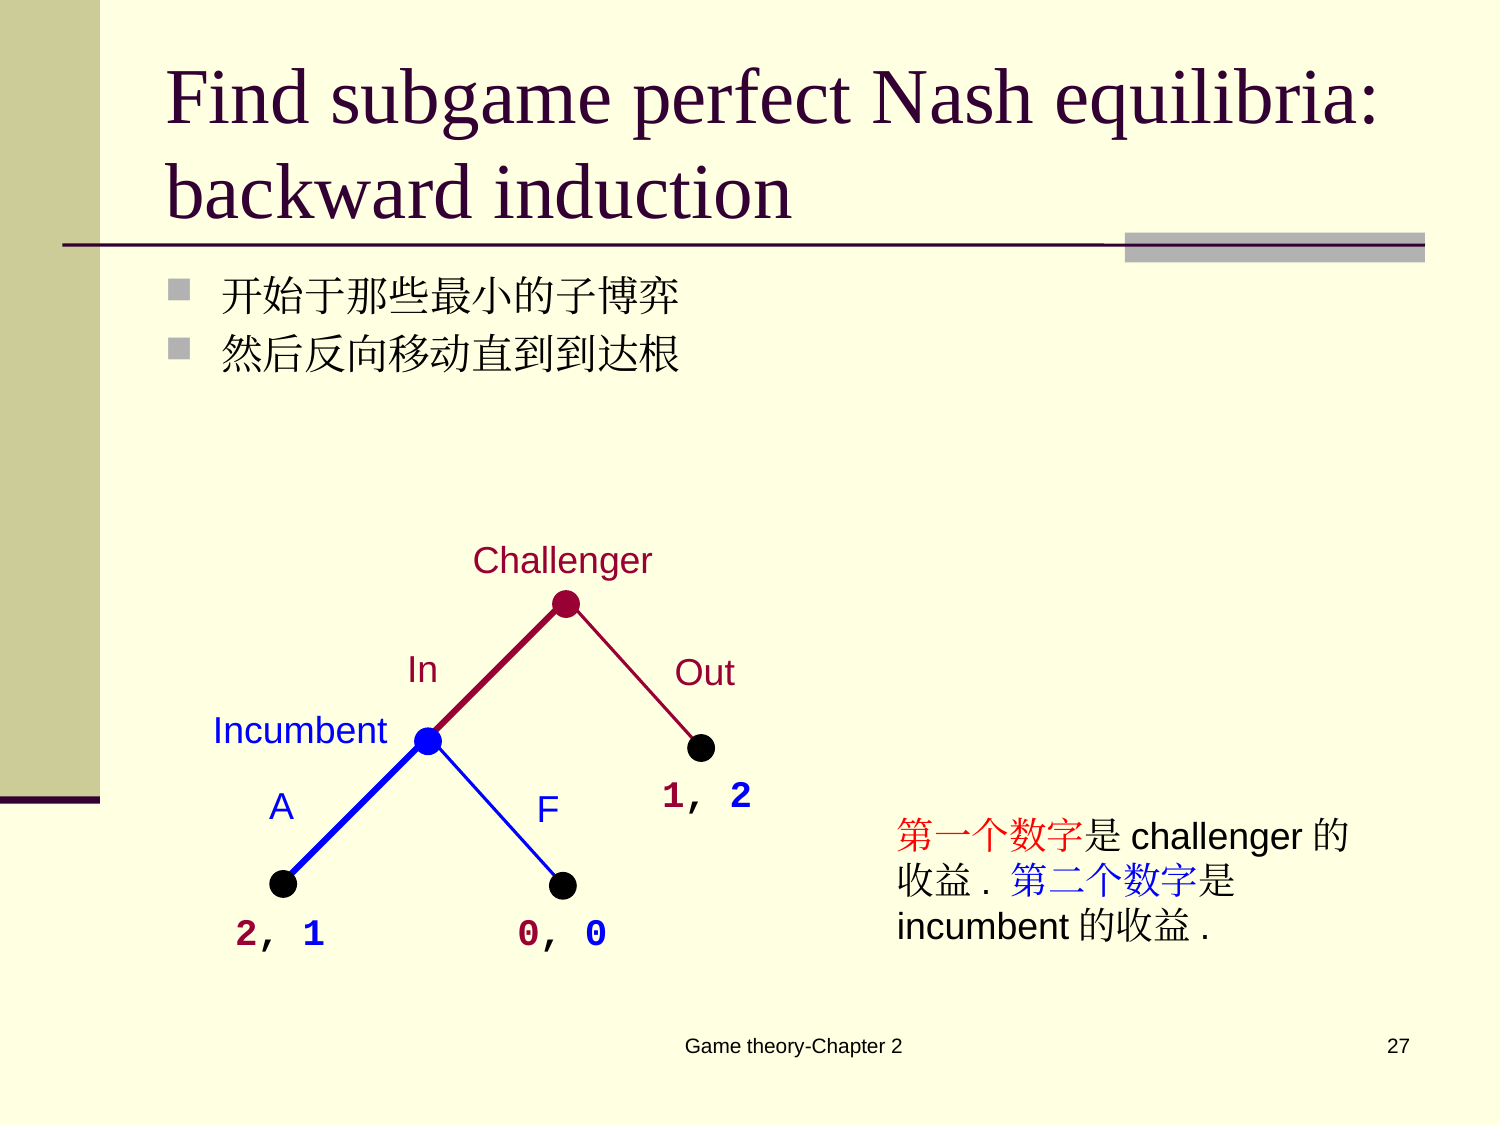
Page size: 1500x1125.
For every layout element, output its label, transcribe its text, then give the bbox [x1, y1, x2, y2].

text_box 1, 2 [647, 762, 774, 823]
footer Game theory-Chapter 2 [549, 1024, 1038, 1101]
text_box [687, 734, 715, 762]
text_box 0, 0 [502, 900, 629, 961]
slide_number 27 [1112, 1024, 1426, 1101]
text_box In [392, 637, 463, 698]
list 开始于那些最小的子博弈 然后反向移动直到到达根 [149, 262, 1413, 461]
text_box Out [659, 640, 755, 701]
text_box F [521, 777, 584, 838]
text_box Incumbent [198, 699, 404, 759]
text_box [549, 872, 577, 899]
text_box [683, 733, 892, 794]
text_box [414, 728, 442, 755]
text_box Challenger [457, 529, 679, 589]
text_box A [254, 774, 325, 835]
text_box [270, 870, 297, 898]
text_box 第一个数字是challenger的收益. 第二个数字是incumbent的收益. [882, 804, 1381, 955]
title Find subgame perfect Nash equilibria: backward induction [149, 45, 1426, 234]
text_box 2, 1 [220, 900, 347, 960]
text_box [552, 590, 580, 618]
